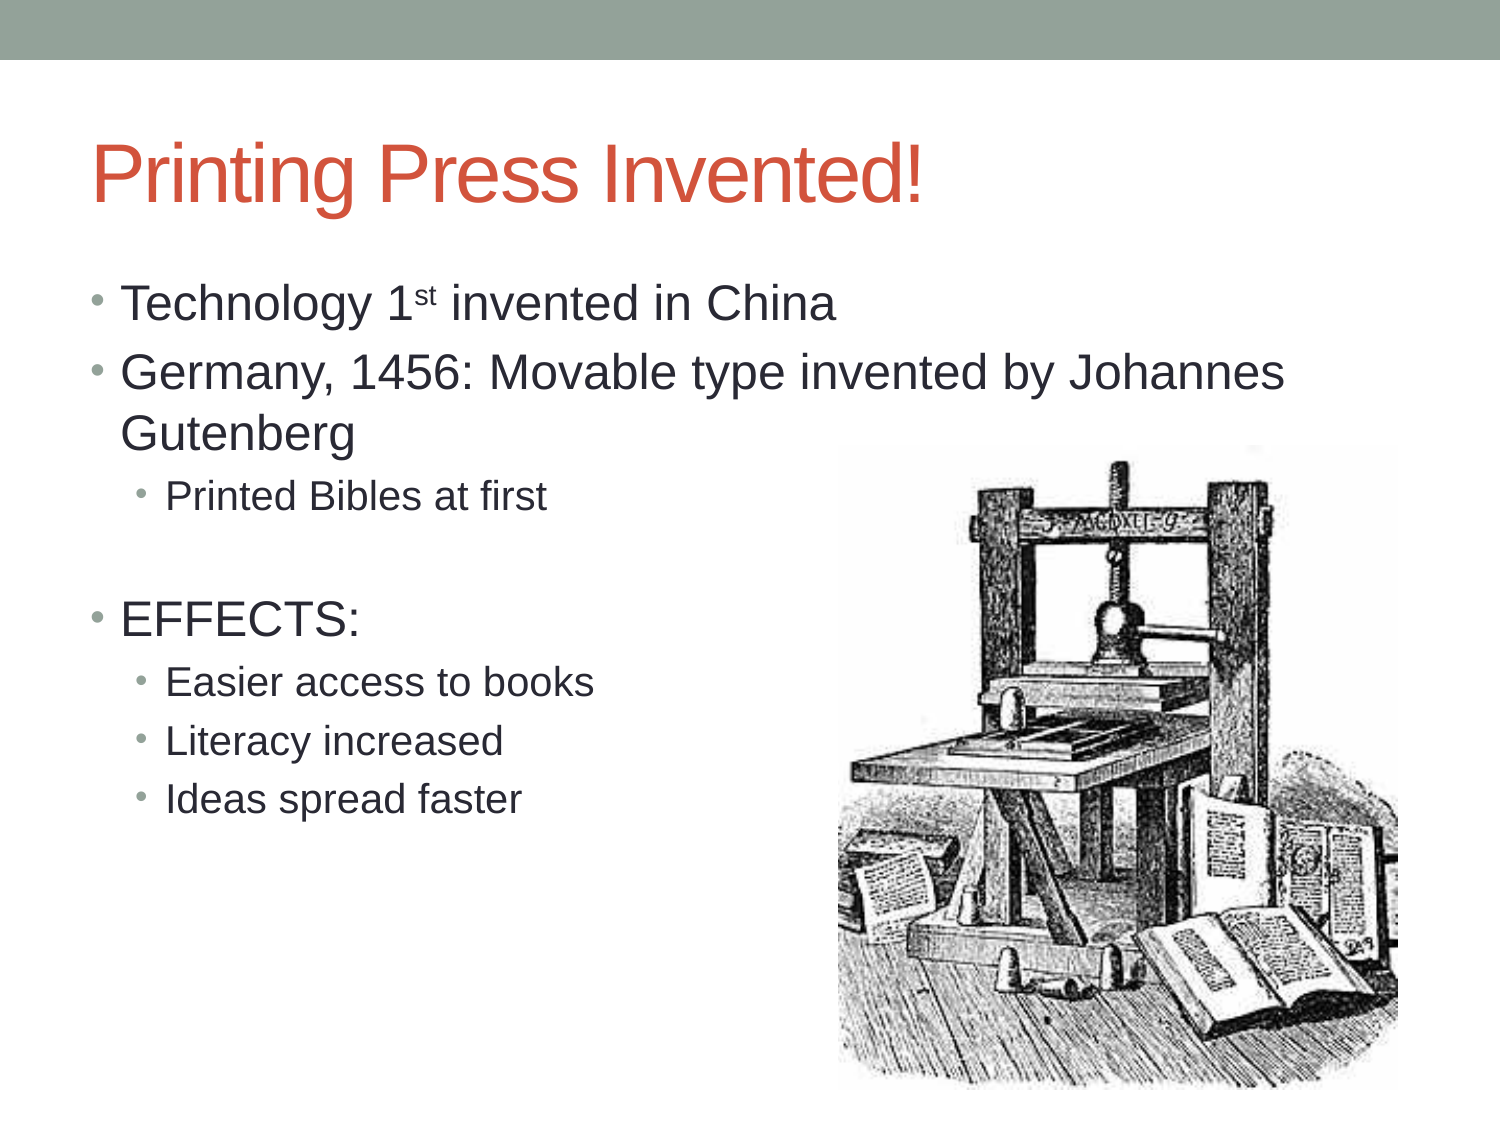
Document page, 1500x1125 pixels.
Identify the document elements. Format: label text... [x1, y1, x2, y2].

list Technology 1st invented in China Germany, 1456: Movable type invented by Johannes Gutenberg Printed Bibles at first EFFECTS: Easier access to books Literacy increased Ideas spread faster [75, 262, 1425, 1063]
picture [838, 445, 1398, 1090]
title Printing Press Invented! [75, 87, 1425, 250]
